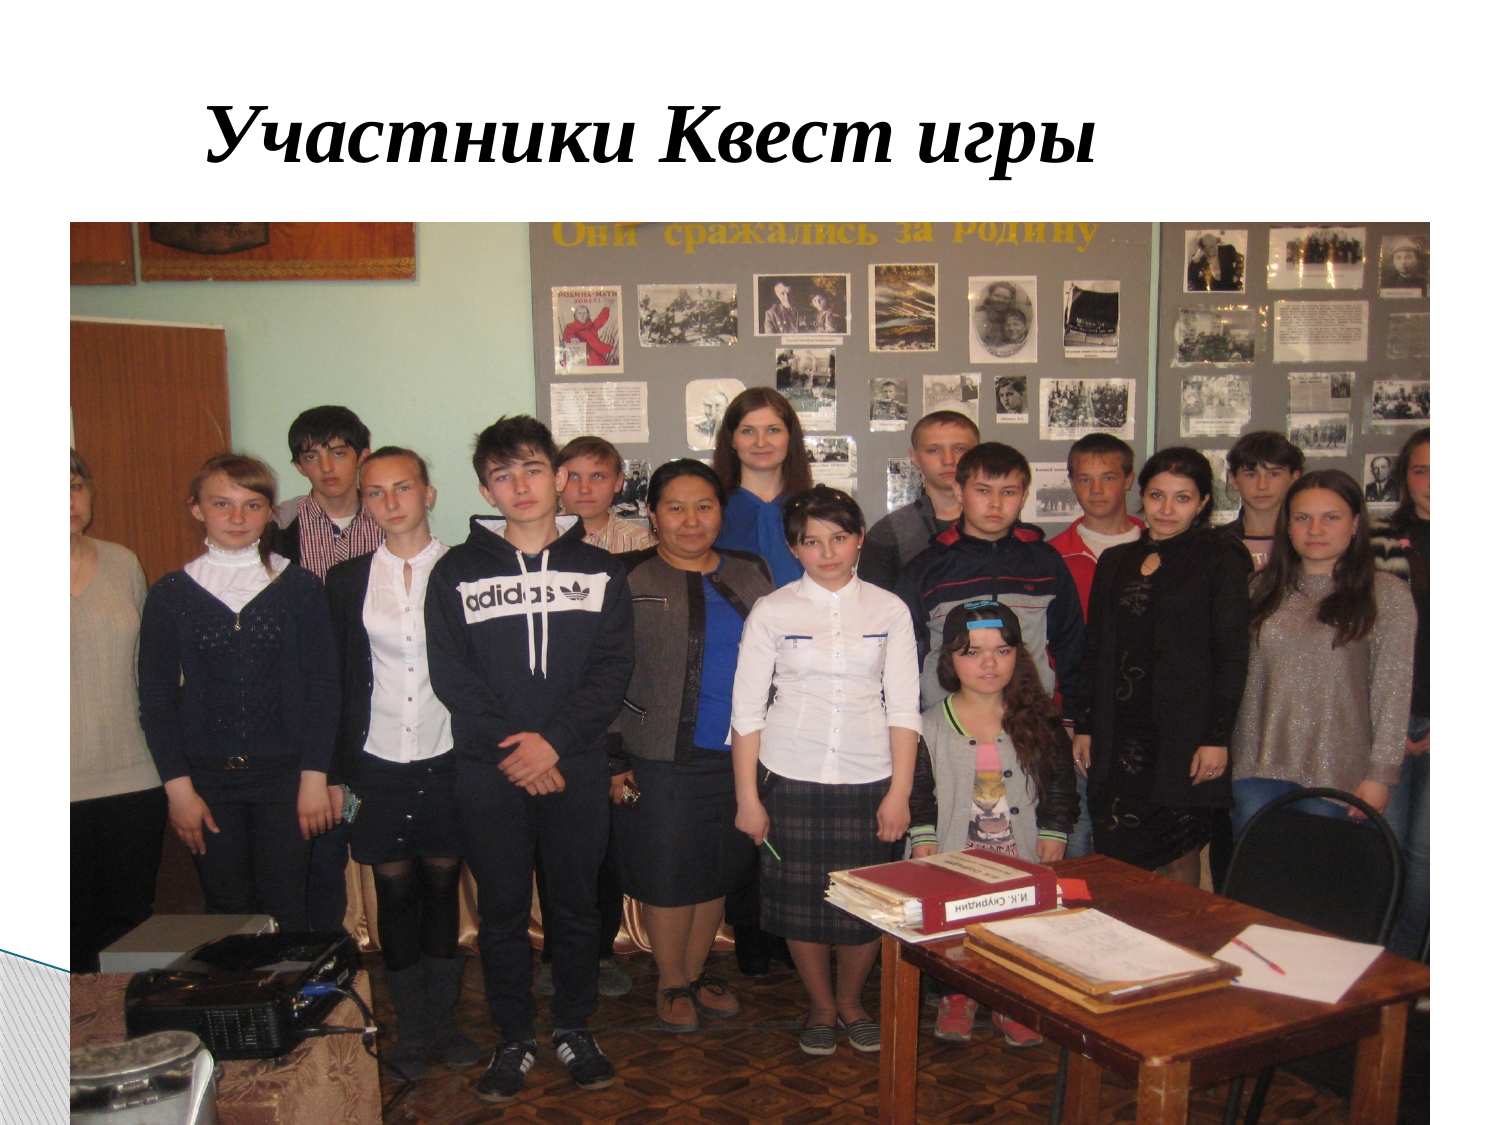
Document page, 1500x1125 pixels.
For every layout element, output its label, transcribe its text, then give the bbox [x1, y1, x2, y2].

title Участники Квест игры [75, 45, 1425, 211]
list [70, 222, 1430, 1125]
